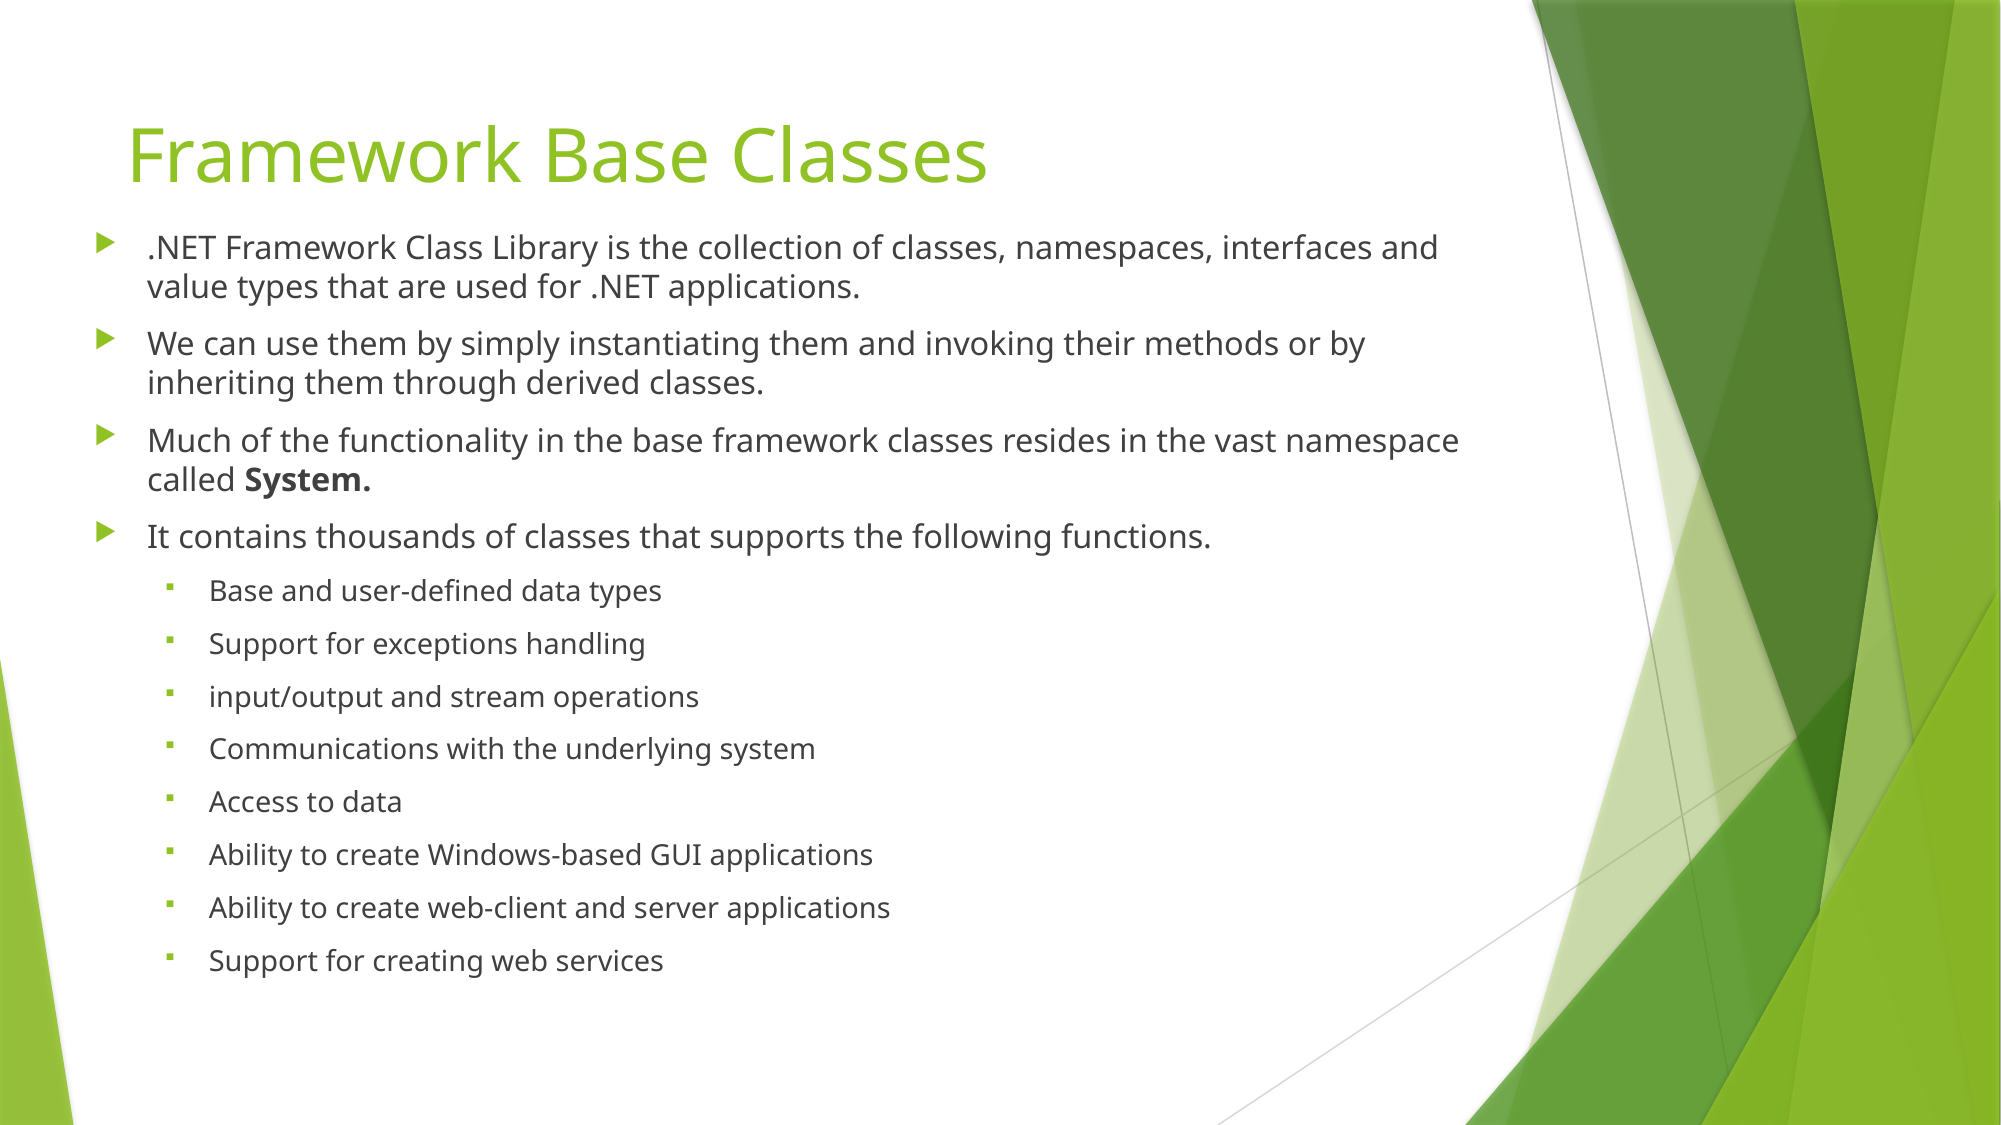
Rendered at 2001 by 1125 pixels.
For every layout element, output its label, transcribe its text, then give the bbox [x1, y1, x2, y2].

list .NET Framework Class Library is the collection of classes, namespaces, interfaces and value types that are used for .NET applications. We can use them by simply instantiating them and invoking their methods or by inheriting them through derived classes. Much of the functionality in the base framework classes resides in the vast namespace called System. It contains thousands of classes that supports the following functions. Base and user-defined data types Support for exceptions handling input/output and stream operations Communications with the underlying system Access to data Ability to create Windows-based GUI applications Ability to create web-client and server applications Support for creating web services [79, 219, 1522, 991]
title Framework Base Classes [111, 99, 1522, 219]
